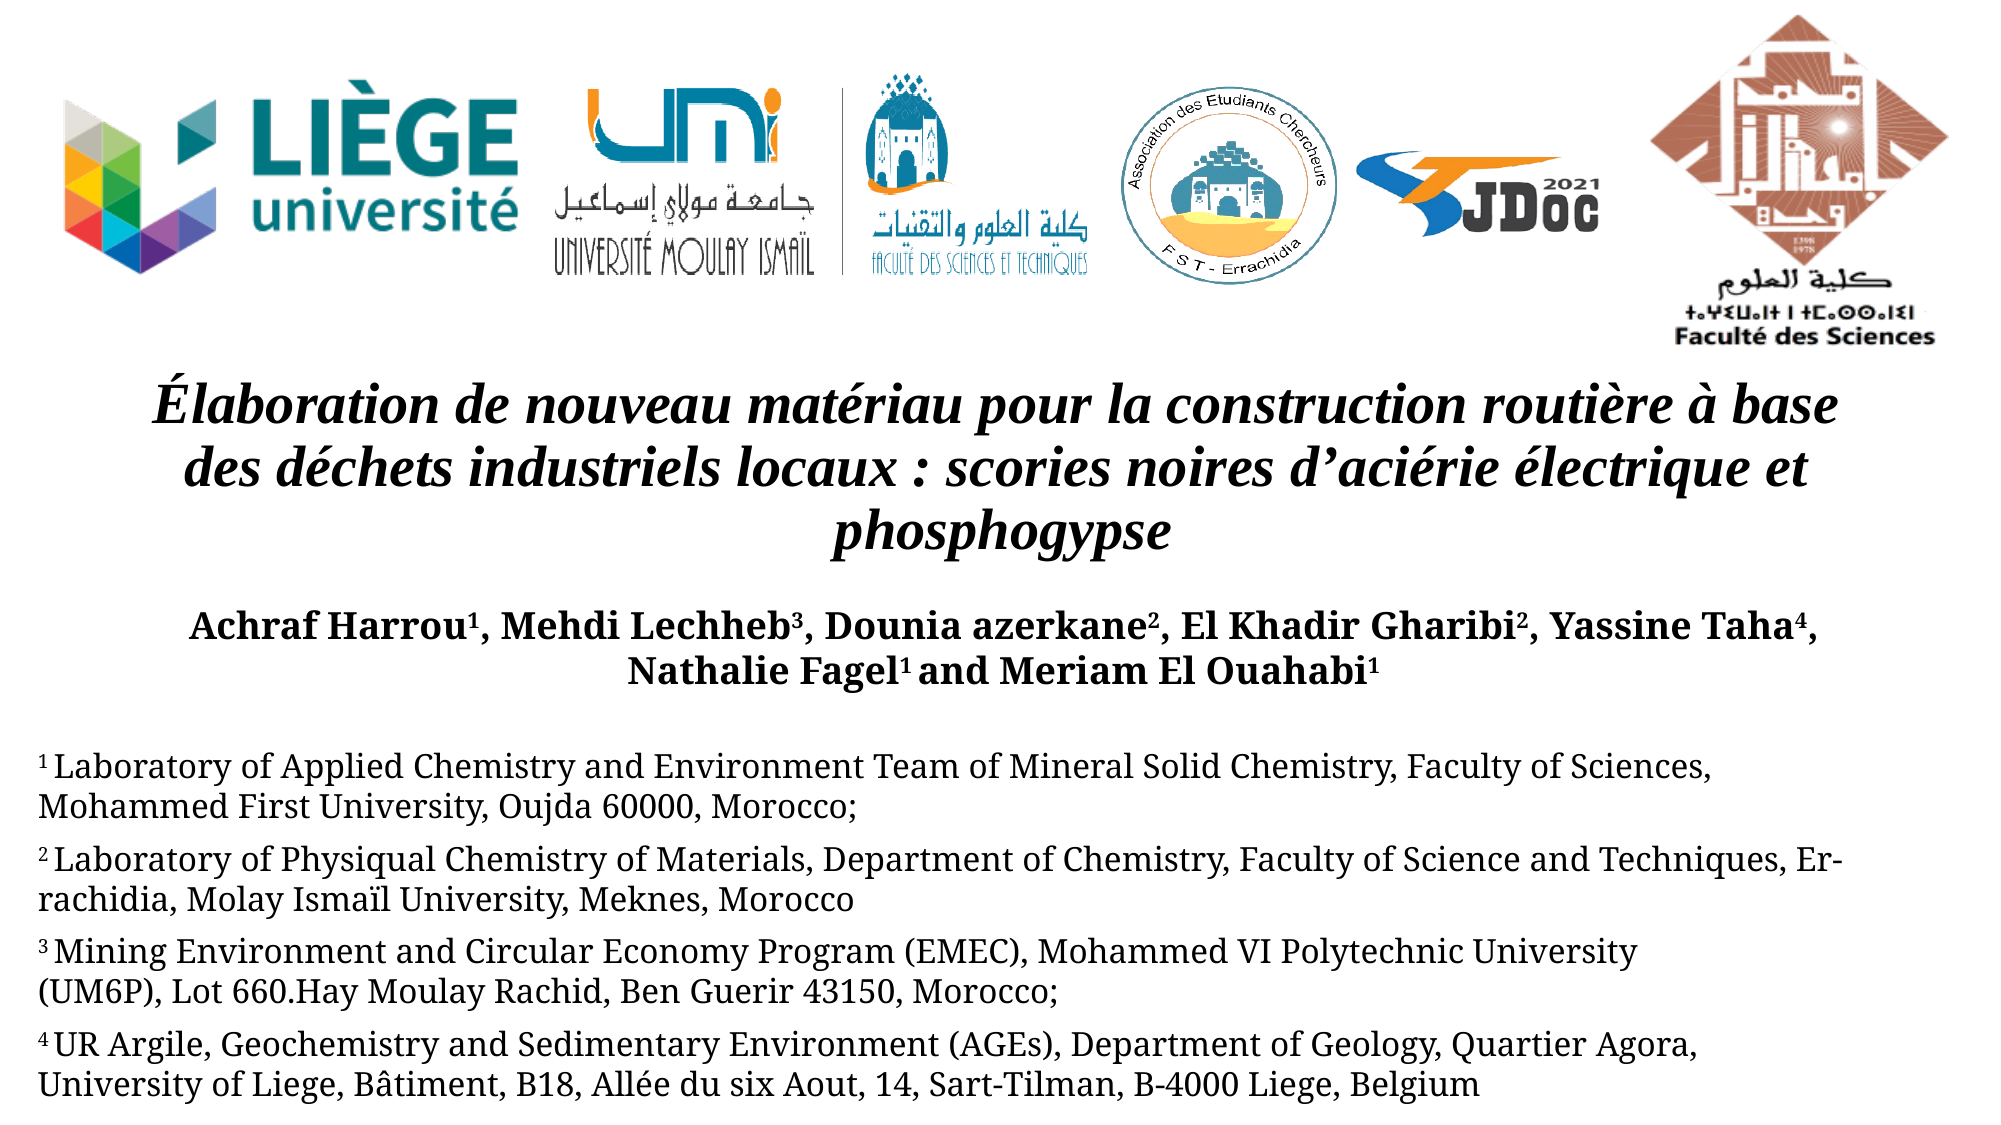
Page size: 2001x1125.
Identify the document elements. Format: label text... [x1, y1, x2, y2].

picture [1354, 123, 1623, 275]
text_box 1 Laboratory of Applied Chemistry and Environment Team of Mineral Solid Chemistry, Faculty of Sciences, Mohammed First University, Oujda 60000, Morocco; 2 Laboratory of Physiqual Chemistry of Materials, Department of Chemistry, Faculty of Science and Techniques, Er-rachidia, Molay Ismaïl University, Meknes, Morocco 3 Mining Environment and Circular Economy Program (EMEC), Mohammed VI Polytechnic University (UM6P), Lot 660.Hay Moulay Rachid, Ben Guerir 43150, Morocco; 4 UR Argile, Geochemistry and Sedimentary Environment (AGEs), Department of Geology, Quartier Agora, University of Liege, Bâtiment, B18, Allée du six Aout, 14, Sart-Tilman, B-4000 Liege, Belgium [23, 738, 1949, 1125]
picture [1649, 14, 1949, 349]
text_box Achraf Harrou1, Mehdi Lechheb3, Dounia azerkane2, El Khadir Gharibi2, Yassine Taha4, Nathalie Fagel1 and Meriam El Ouahabi1 [123, 595, 1885, 700]
picture [61, 76, 522, 278]
title Élaboration de nouveau matériau pour la construction routière à base des déchets industriels locaux : scories noires d’aciérie électrique et phosphogypse [123, 318, 1885, 570]
picture [555, 73, 1087, 275]
picture [1121, 84, 1337, 286]
